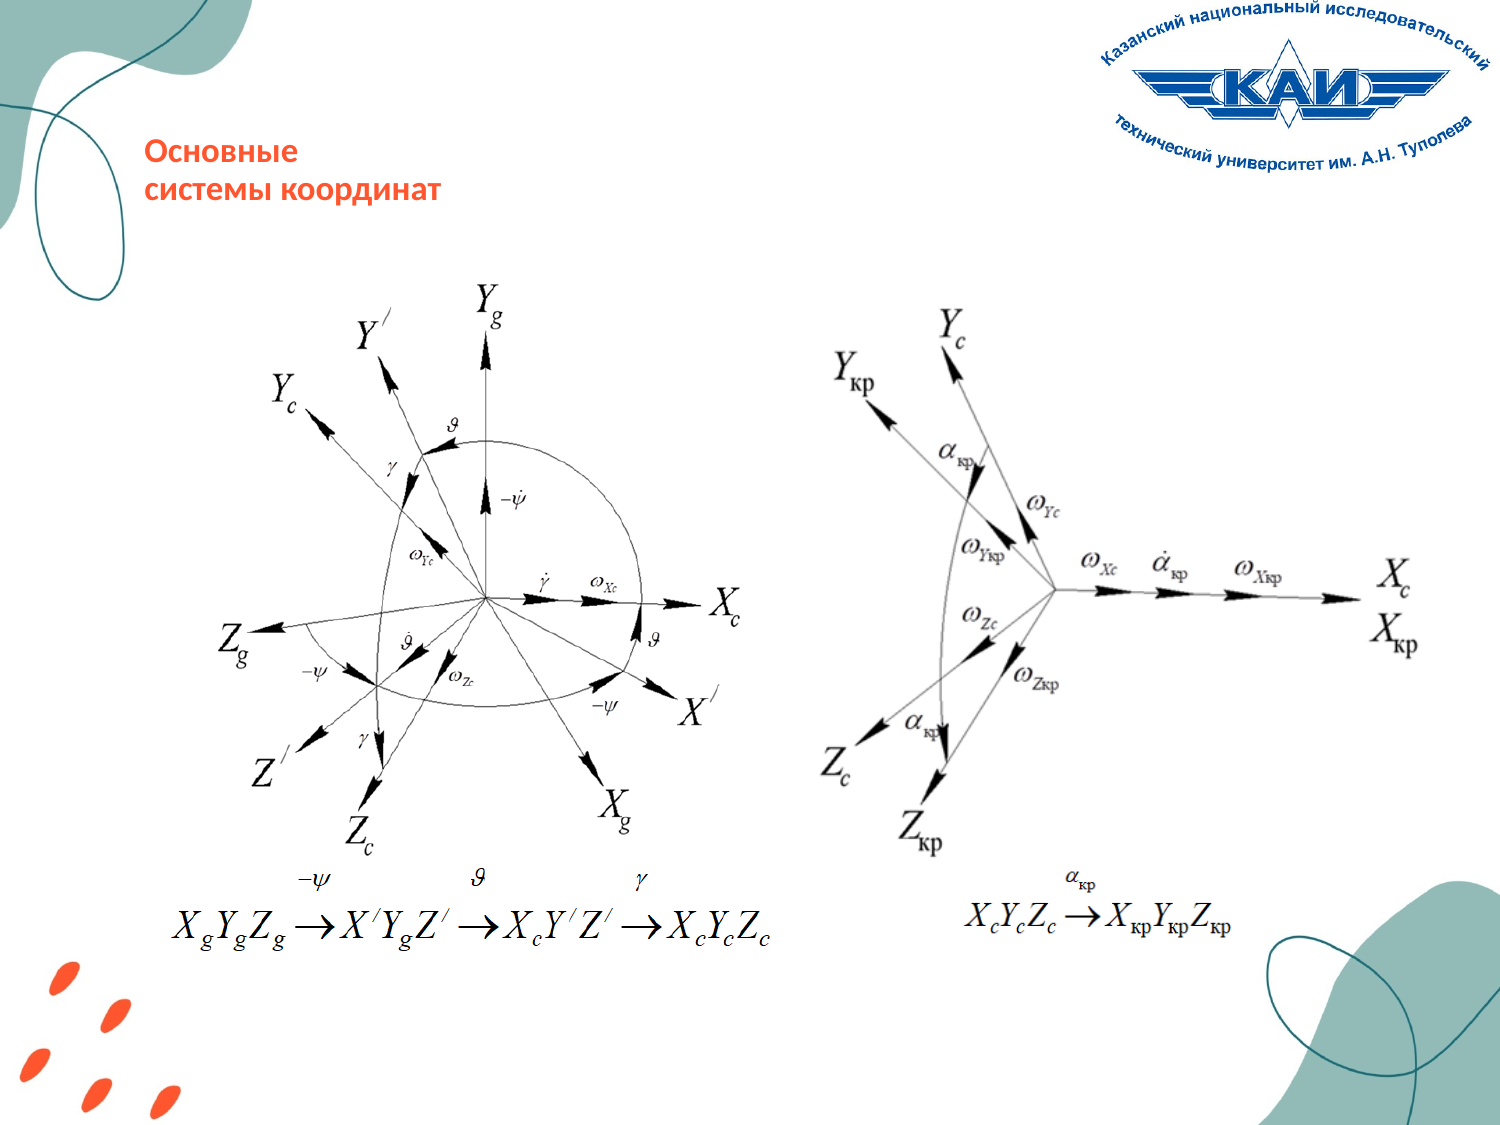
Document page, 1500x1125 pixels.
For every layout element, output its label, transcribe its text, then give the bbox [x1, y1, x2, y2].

picture [0, 0, 1500, 1125]
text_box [159, 277, 1428, 965]
title Основные системы координат [129, 125, 1423, 216]
